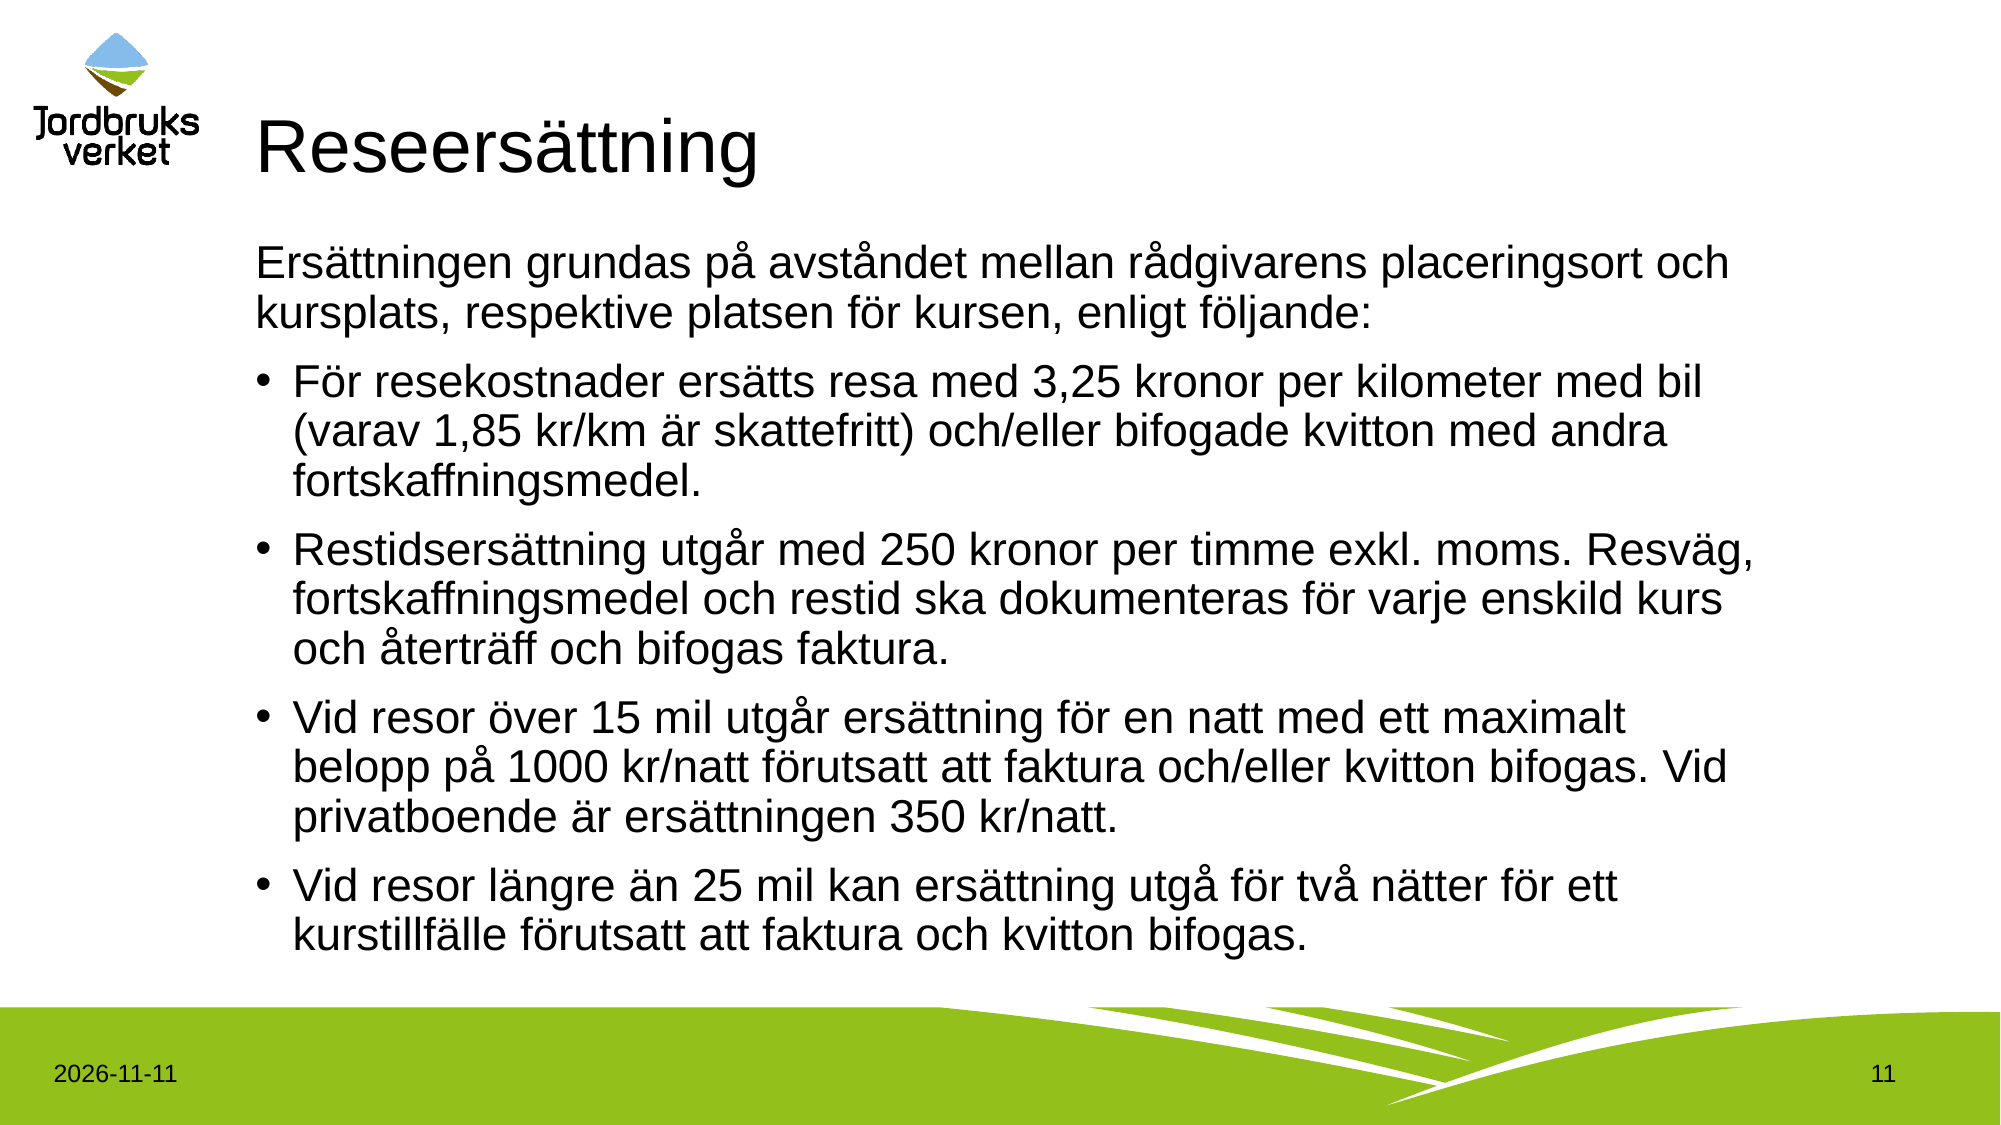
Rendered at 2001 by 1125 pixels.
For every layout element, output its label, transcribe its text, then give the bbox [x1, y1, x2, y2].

title Reseersättning [240, 0, 1776, 197]
picture [0, 0, 233, 199]
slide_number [0, 1042, 233, 1103]
list Ersättningen grundas på avståndet mellan rådgivarens placeringsort och kursplats, respektive platsen för kursen, enligt följande: För resekostnader ersätts resa med 3,25 kronor per kilometer med bil (varav 1,85 kr/km är skattefritt) och/eller bifogade kvitton med andra fortskaffningsmedel. Restidsersättning utgår med 250 kronor per timme exkl. moms. Resväg, fortskaffningsmedel och restid ska dokumenteras för varje enskild kurs och återträff och bifogas faktura. Vid resor över 15 mil utgår ersättning för en natt med ett maximalt belopp på 1000 kr/natt förutsatt att faktura och/eller kvitton bifogas. Vid privatboende är ersättningen 350 kr/natt. Vid resor längre än 25 mil kan ersättning utgå för två nätter för ett kurstillfälle förutsatt att faktura och kvitton bifogas. [240, 231, 1776, 971]
slide_number 11 [1767, 1042, 2000, 1103]
